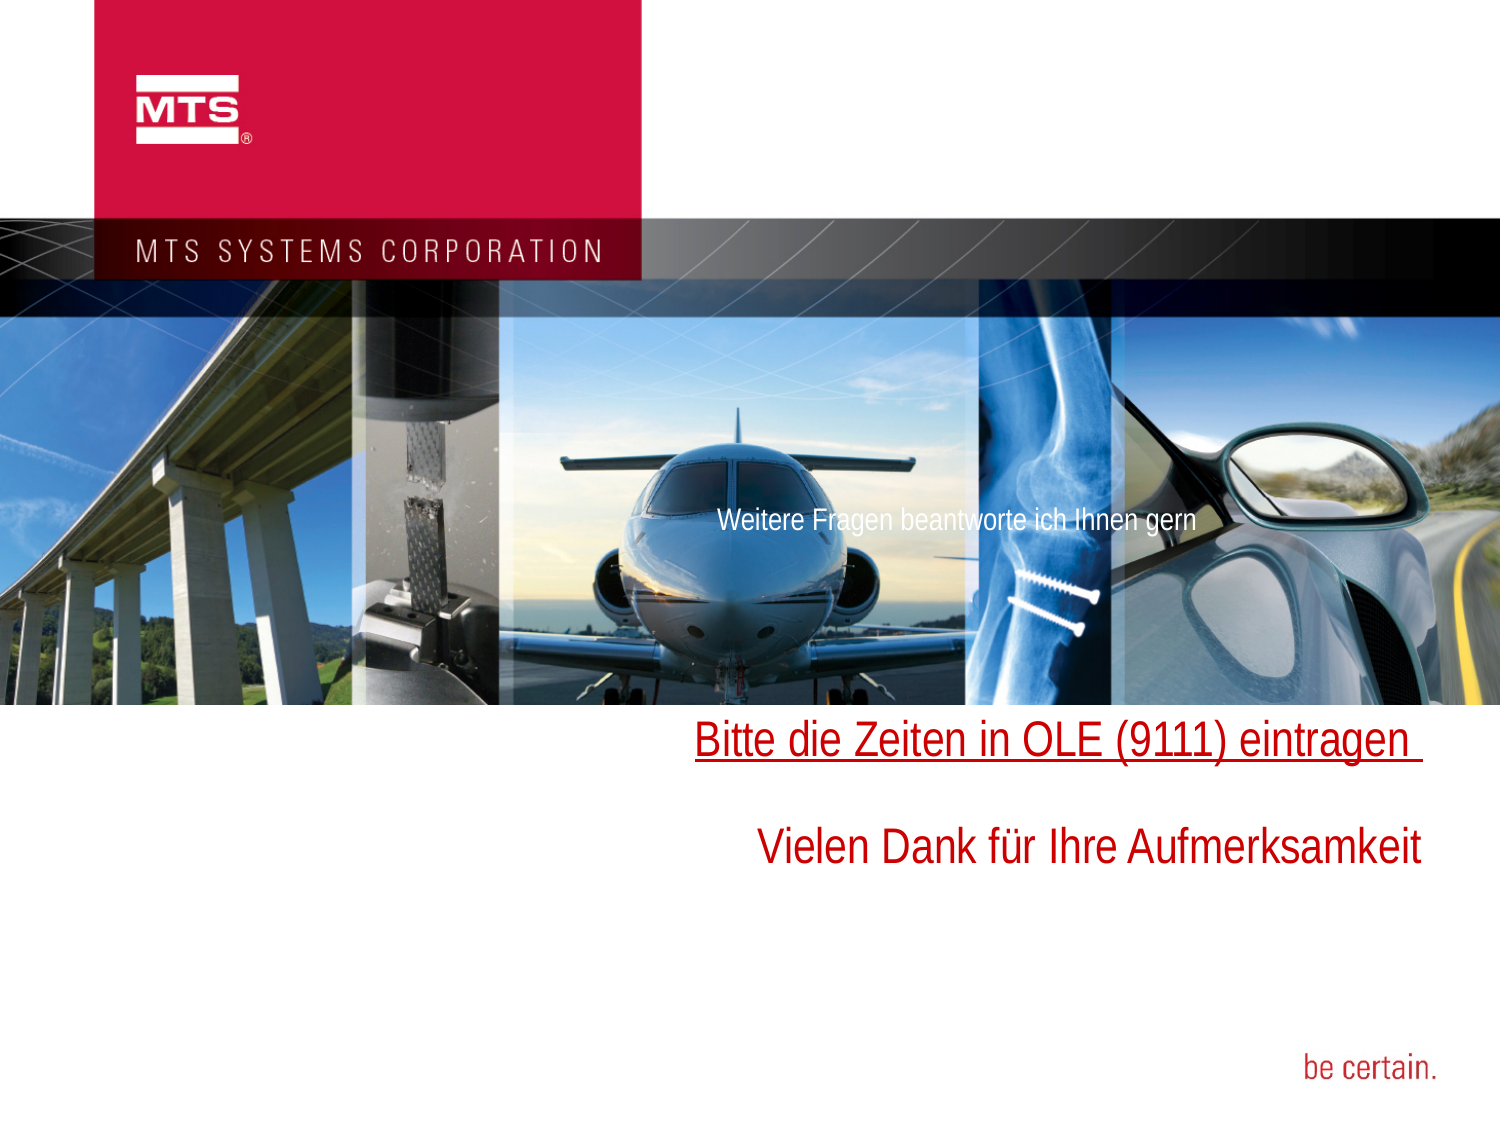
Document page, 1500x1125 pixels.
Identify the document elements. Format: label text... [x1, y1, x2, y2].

picture [1299, 1049, 1438, 1083]
picture [0, 0, 1500, 705]
subtitle Weitere Fragen beantworte ich Ihnen gern [454, 491, 1213, 791]
title Bitte die Zeiten in OLE (9111) eintragen Vielen Dank für Ihre Aufmerksamkeit [362, 750, 1438, 838]
